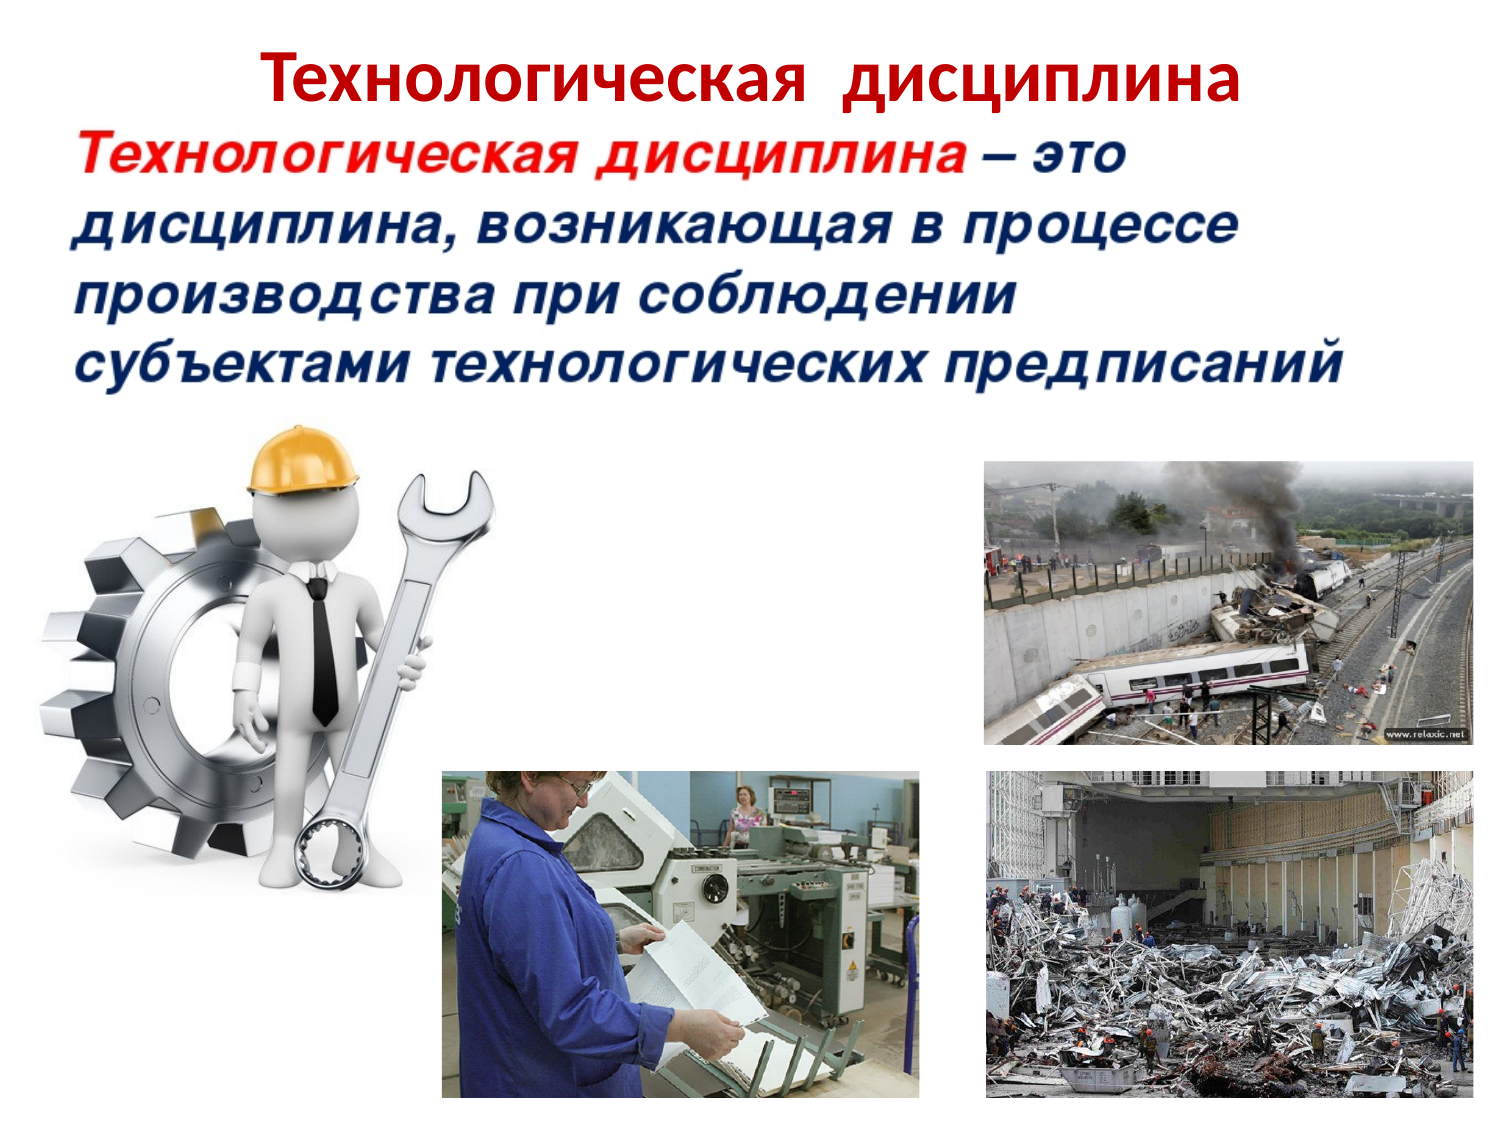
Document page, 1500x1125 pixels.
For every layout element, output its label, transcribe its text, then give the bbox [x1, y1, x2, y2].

picture [17, 415, 920, 1098]
picture [58, 126, 1364, 414]
text_box Технологическая дисциплина [137, 19, 1366, 128]
picture [985, 771, 1474, 1098]
picture [983, 461, 1474, 746]
